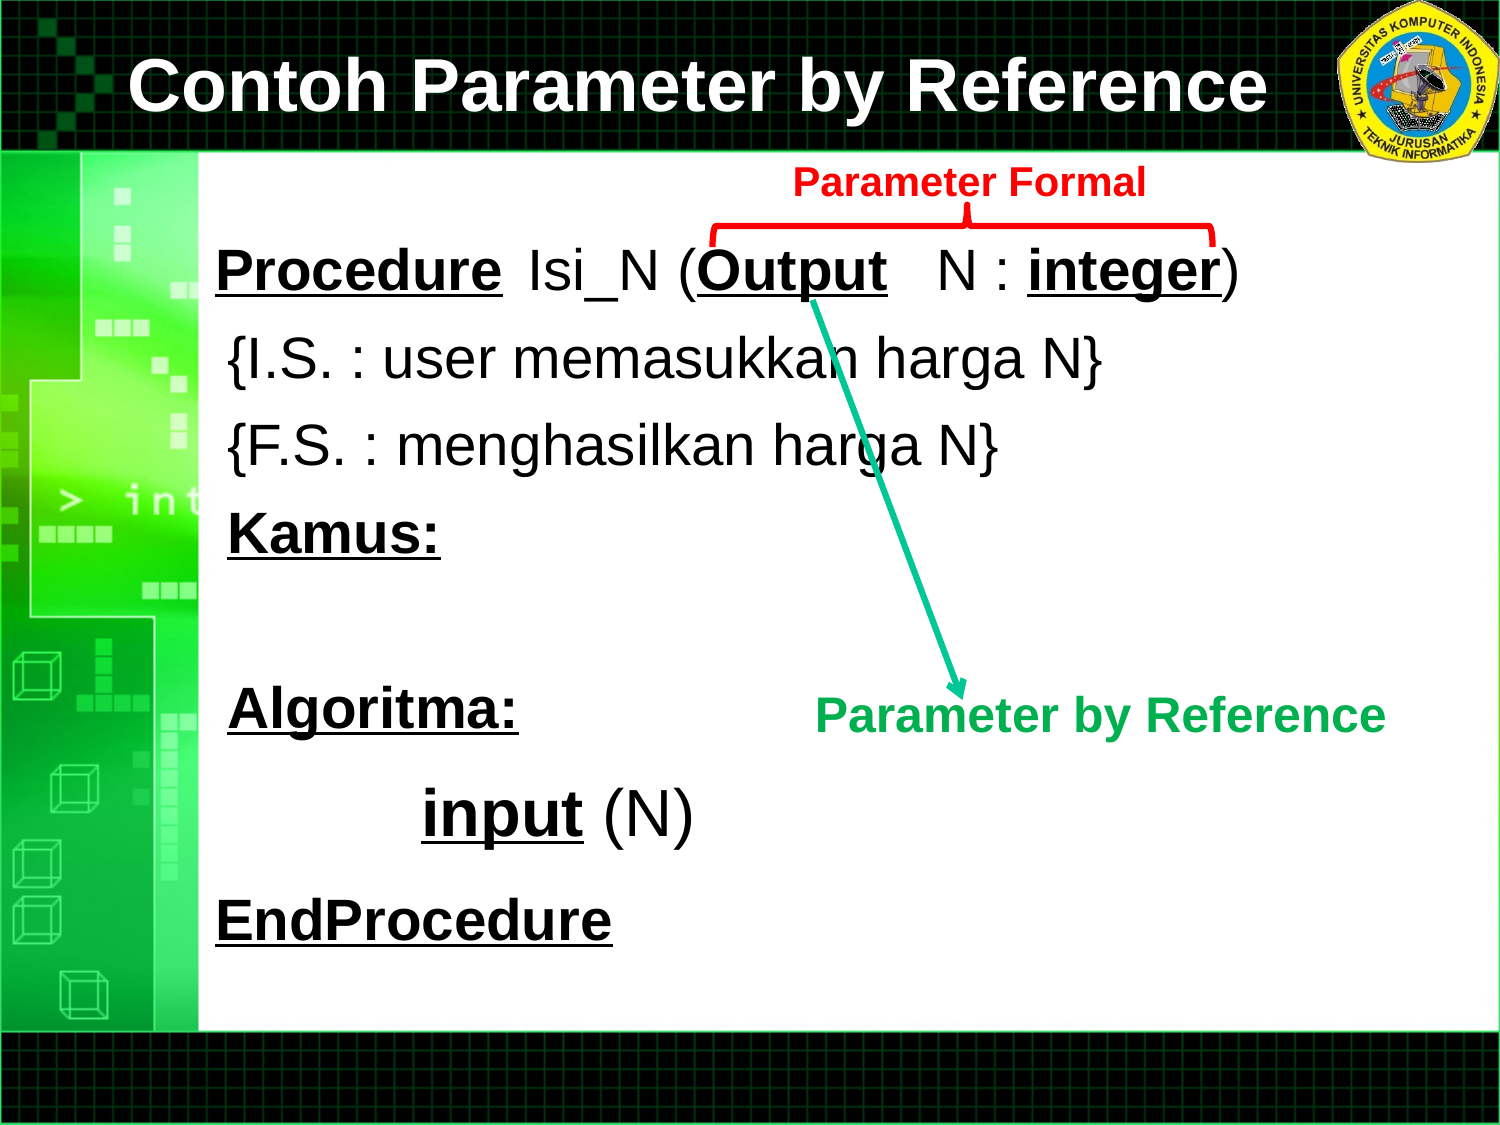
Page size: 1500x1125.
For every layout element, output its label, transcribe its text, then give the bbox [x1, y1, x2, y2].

text_box [711, 203, 1214, 248]
text_box Algoritma: [212, 662, 1488, 763]
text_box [687, 424, 1088, 576]
text_box input (N) [199, 762, 1475, 875]
text_box {F.S. : menghasilkan harga N} [212, 413, 854, 500]
text_box (Output N : integer) [662, 224, 1500, 325]
text_box {I.S. : user memasukkan harga N} [212, 312, 851, 413]
text_box EndProcedure [199, 875, 1475, 988]
text_box Parameter by Reference [799, 674, 1413, 750]
picture [0, 0, 1500, 1125]
text_box Parameter Formal [755, 147, 1185, 213]
title Contoh Parameter by Reference [112, 24, 1332, 138]
text_box Procedure [199, 224, 512, 325]
text_box {I.S. : user memasukkan harga N} [821, 312, 1463, 413]
text_box Isi_N [512, 224, 662, 312]
text_box {F.S. : menghasilkan harga N} [859, 413, 1300, 500]
text_box Kamus: [212, 487, 463, 588]
